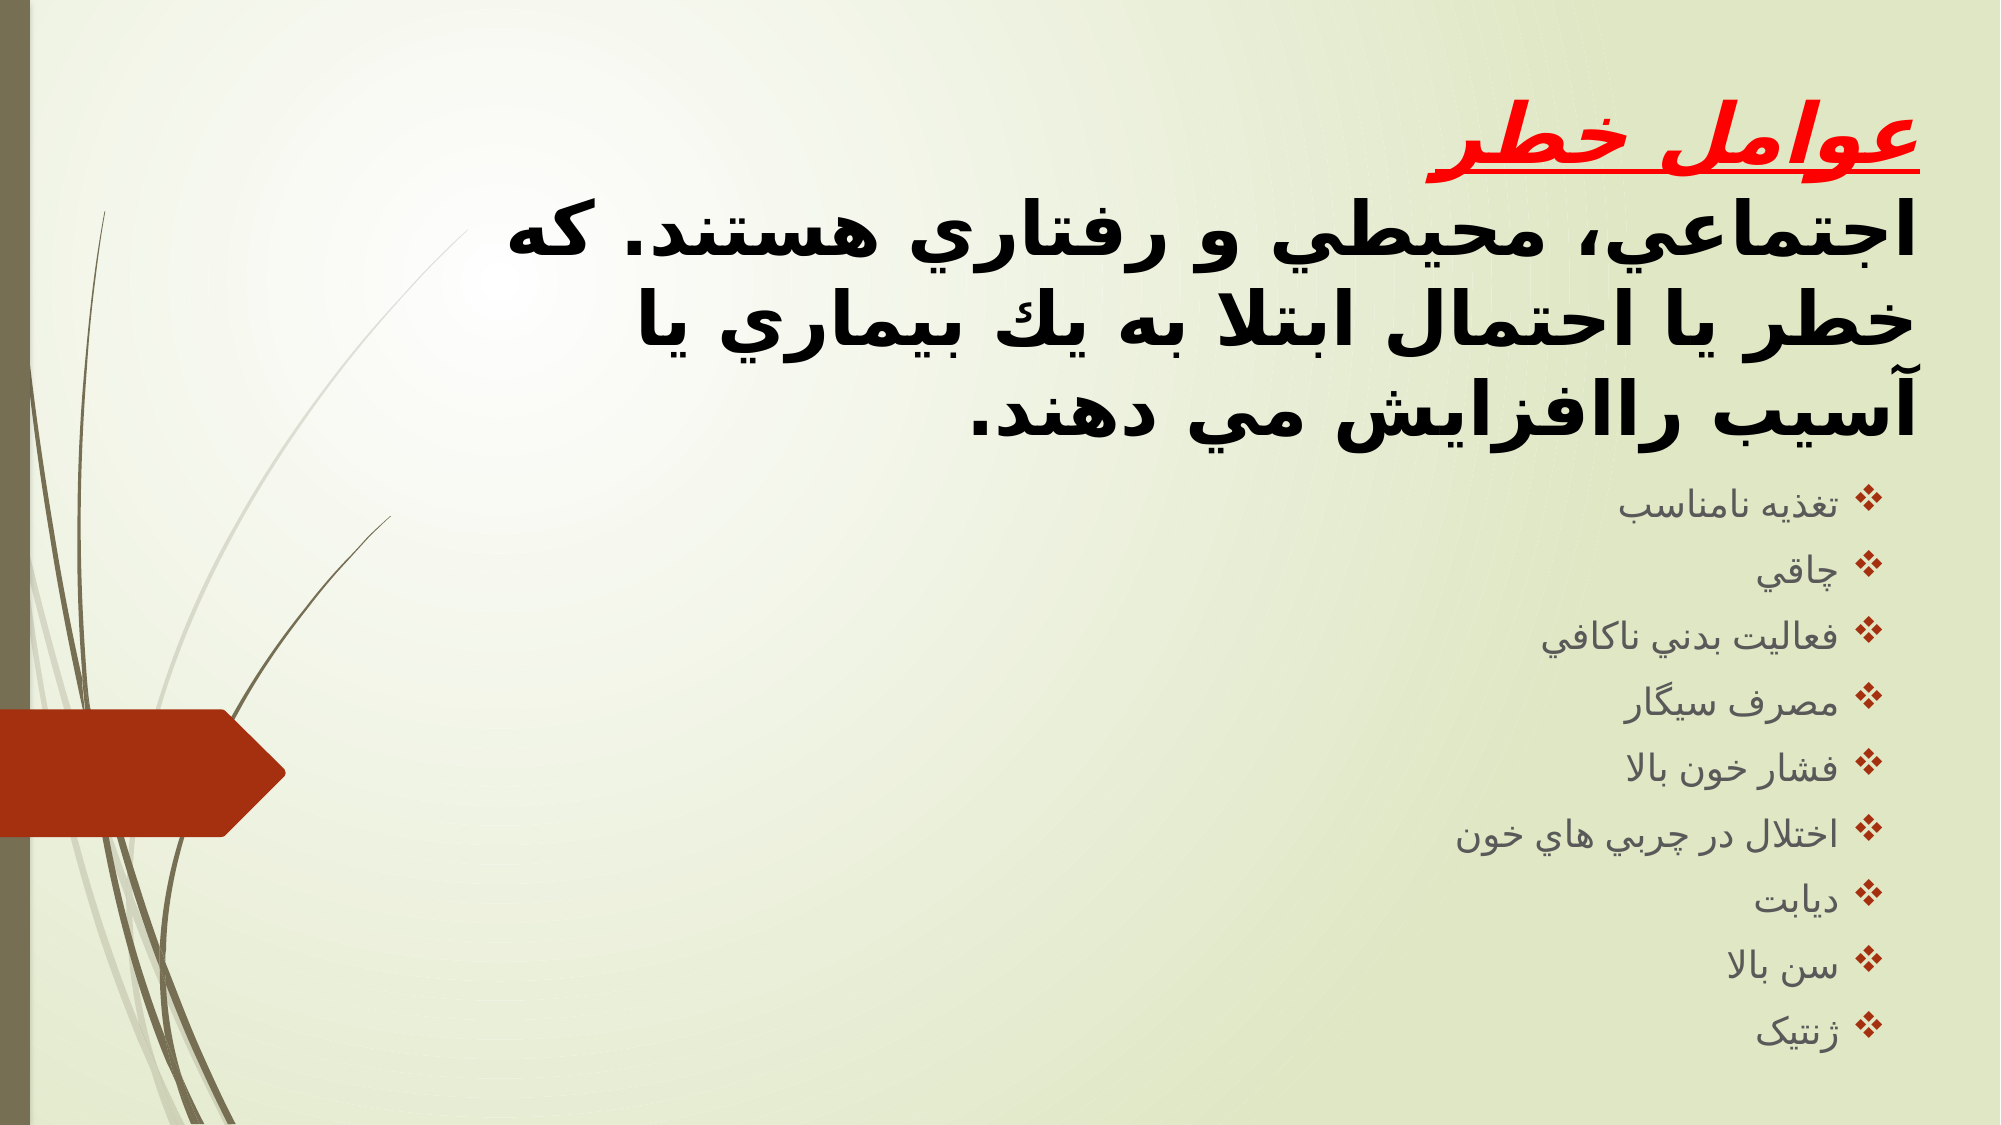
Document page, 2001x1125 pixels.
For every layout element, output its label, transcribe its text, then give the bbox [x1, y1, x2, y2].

subtitle تغذيه نامناسب چاقي فعاليت بدني ناكافي مصرف سيگار فشار خون بالا اختلال در چربي هاي خون ديابت سن بالا ژنتیک [438, 472, 1902, 1095]
title عوامل خطر اجتماعي، محيطي و رفتاري هستند. كه خطر يا احتمال ابتلا به يك بيماري يا آسيب راافزايش مي دهند. [472, 31, 1935, 503]
